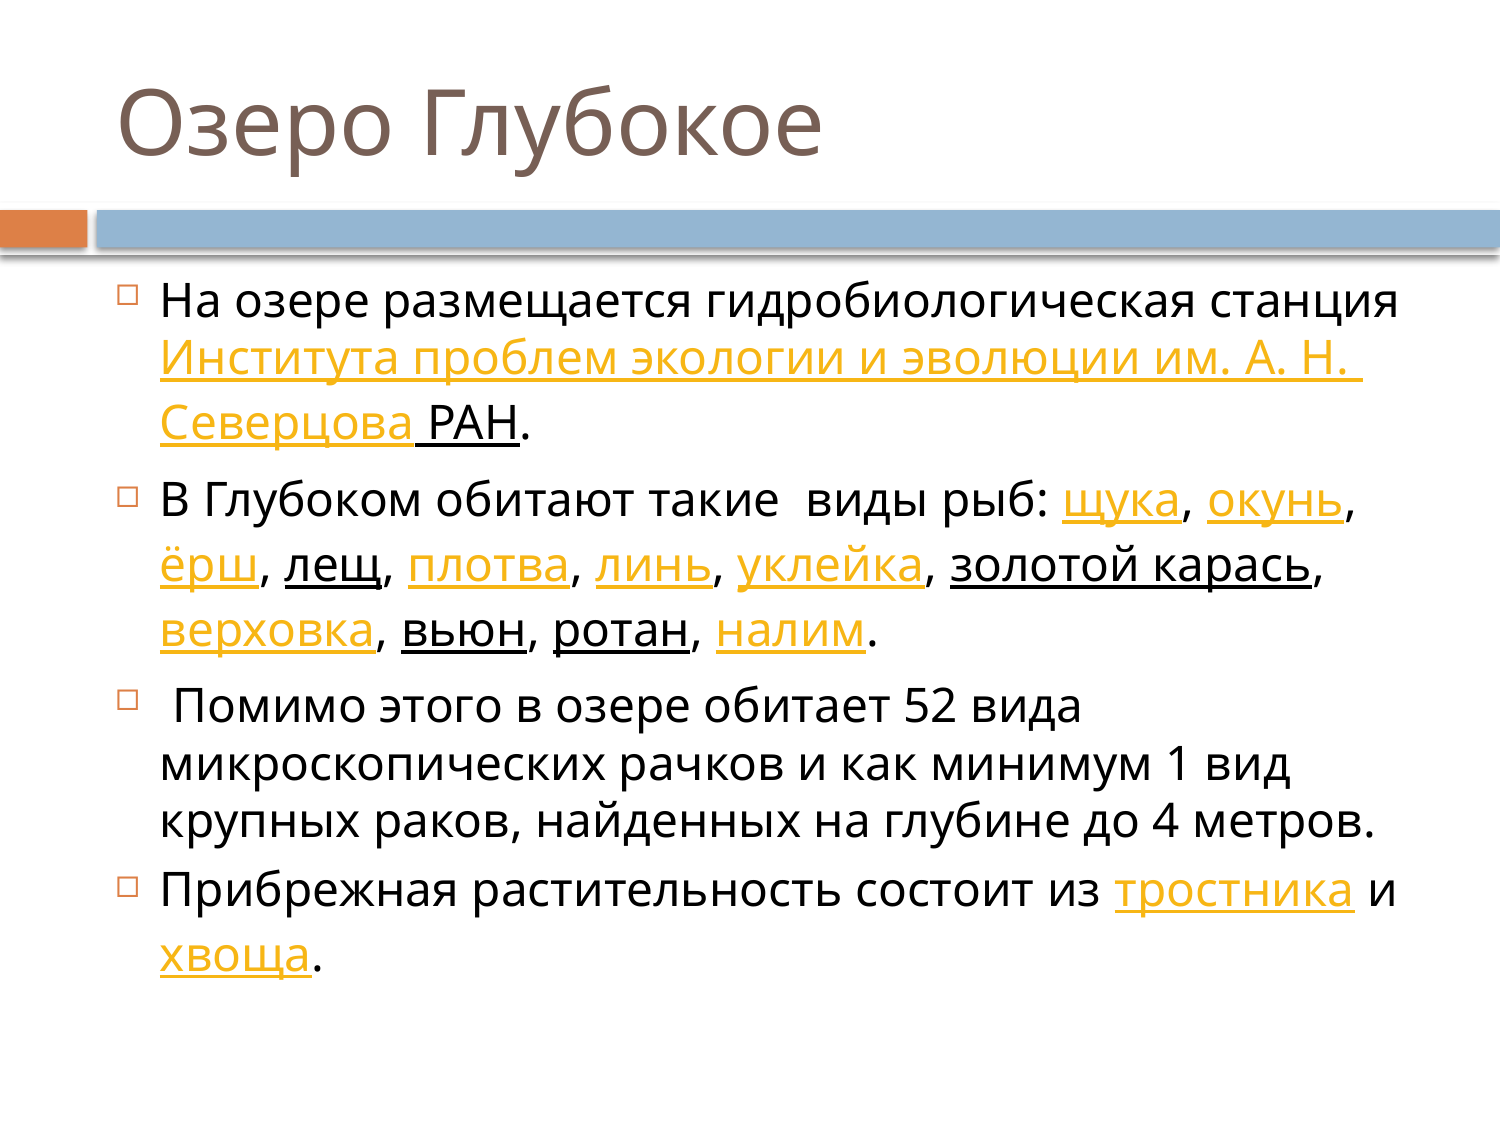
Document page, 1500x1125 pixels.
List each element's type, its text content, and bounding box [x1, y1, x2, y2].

title Озеро Глубокое [100, 37, 1438, 200]
list На озере размещается гидробиологическая станция Института проблем экологии и эволюции им. А. Н. Северцова РАН. В Глубоком обитают такие виды рыб: щука, окунь, ёрш, лещ, плотва, линь, уклейка, золотой карась, верховка, вьюн, ротан, налим. Помимо этого в озере обитает 52 вида микроскопических рачков и как минимум 1 вид крупных раков, найденных на глубине до 4 метров. Прибрежная растительность состоит из тростника и хвоща. [100, 262, 1438, 1000]
